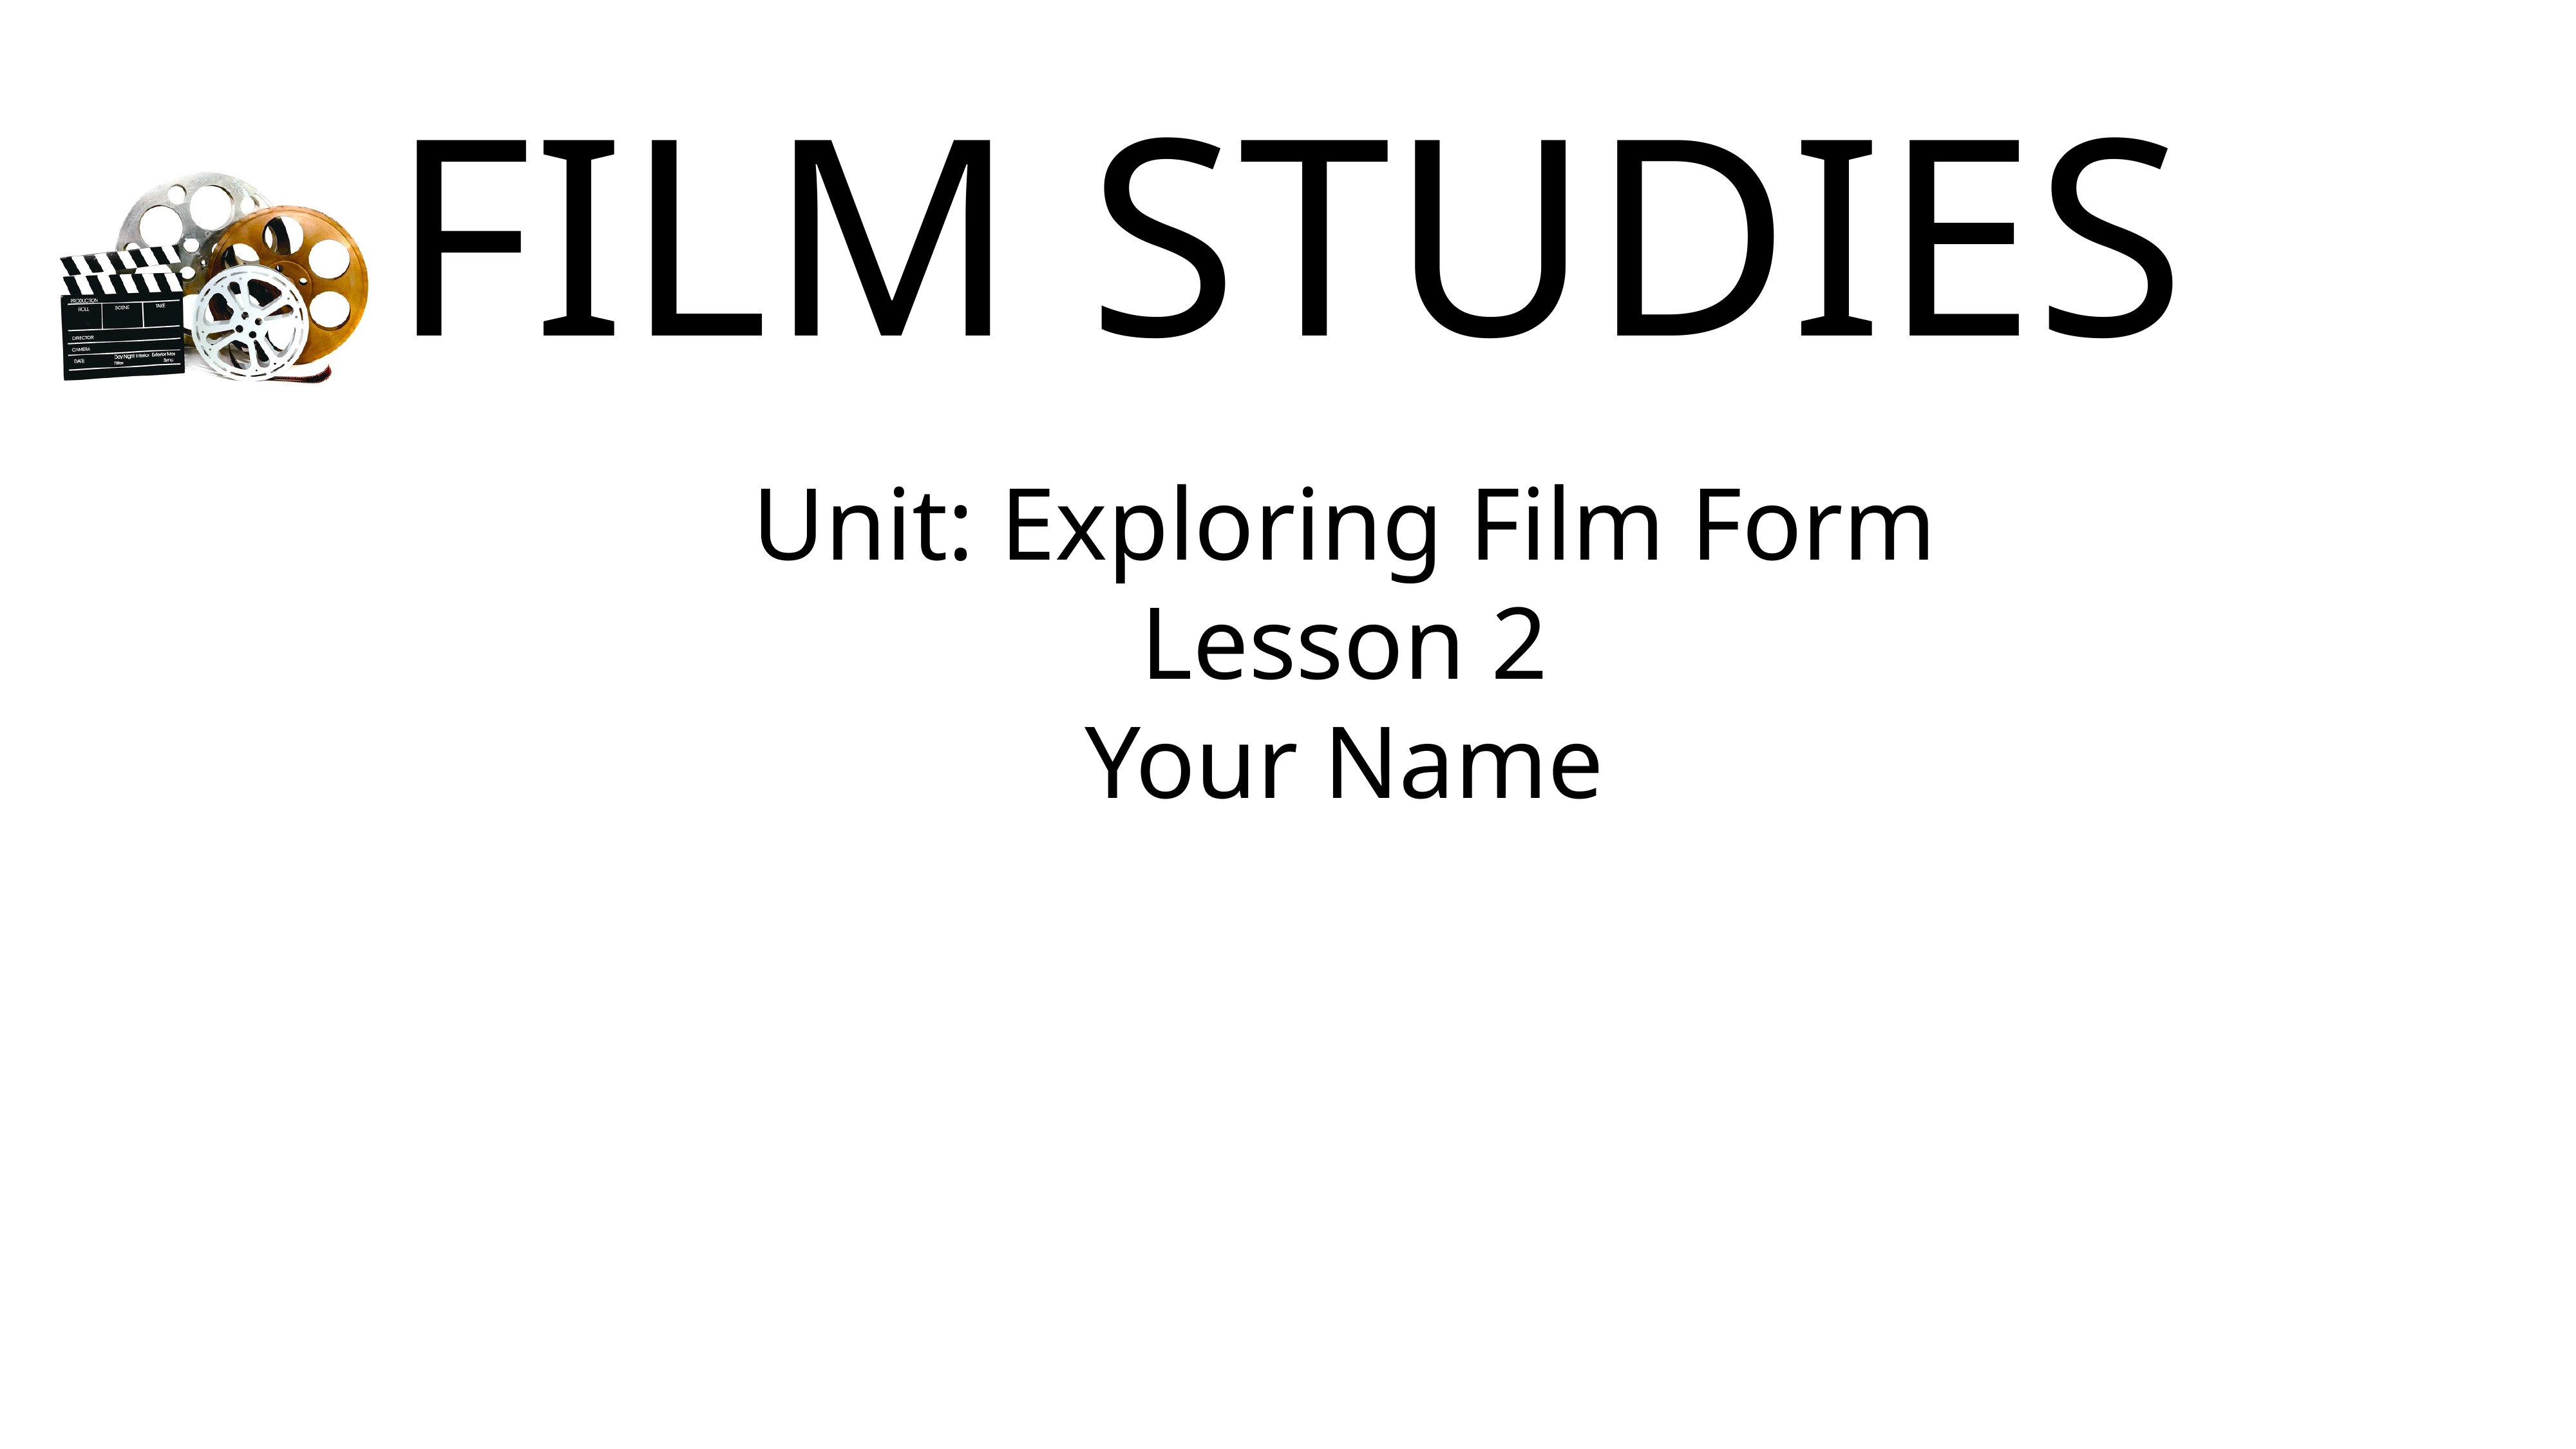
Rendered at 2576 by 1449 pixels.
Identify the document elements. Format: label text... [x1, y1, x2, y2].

title FILM STUDIES [278, 0, 2298, 399]
subtitle Unit: Exploring Film Form Lesson 2 Your Name [688, 452, 2001, 997]
picture [59, 170, 372, 390]
